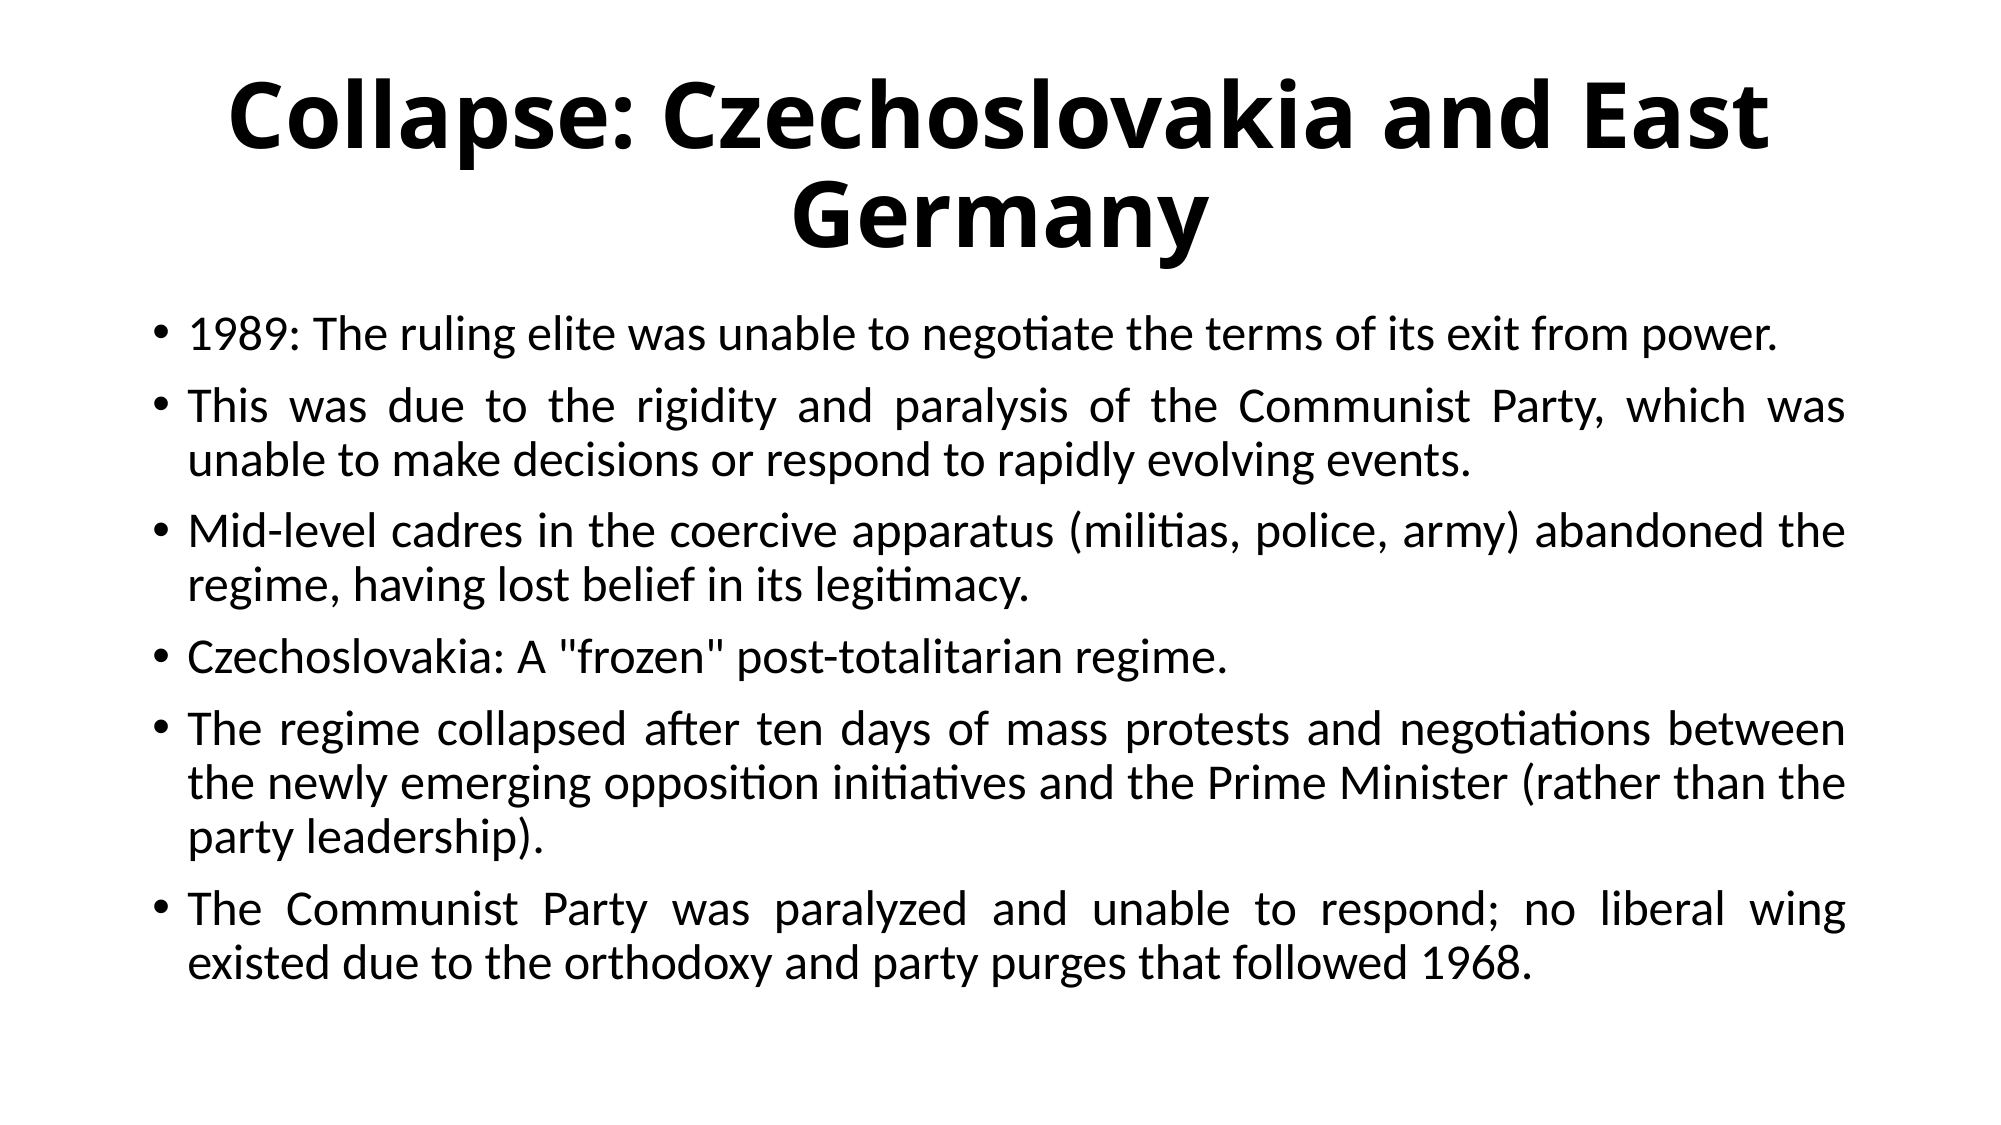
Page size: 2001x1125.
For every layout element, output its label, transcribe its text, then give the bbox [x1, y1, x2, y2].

list 1989: The ruling elite was unable to negotiate the terms of its exit from power. This was due to the rigidity and paralysis of the Communist Party, which was unable to make decisions or respond to rapidly evolving events. Mid-level cadres in the coercive apparatus (militias, police, army) abandoned the regime, having lost belief in its legitimacy. Czechoslovakia: A "frozen" post-totalitarian regime. The regime collapsed after ten days of mass protests and negotiations between the newly emerging opposition initiatives and the Prime Minister (rather than the party leadership). The Communist Party was paralyzed and unable to respond; no liberal wing existed due to the orthodoxy and party purges that followed 1968. [137, 299, 1863, 1014]
title Collapse: Czechoslovakia and East Germany [137, 59, 1863, 278]
